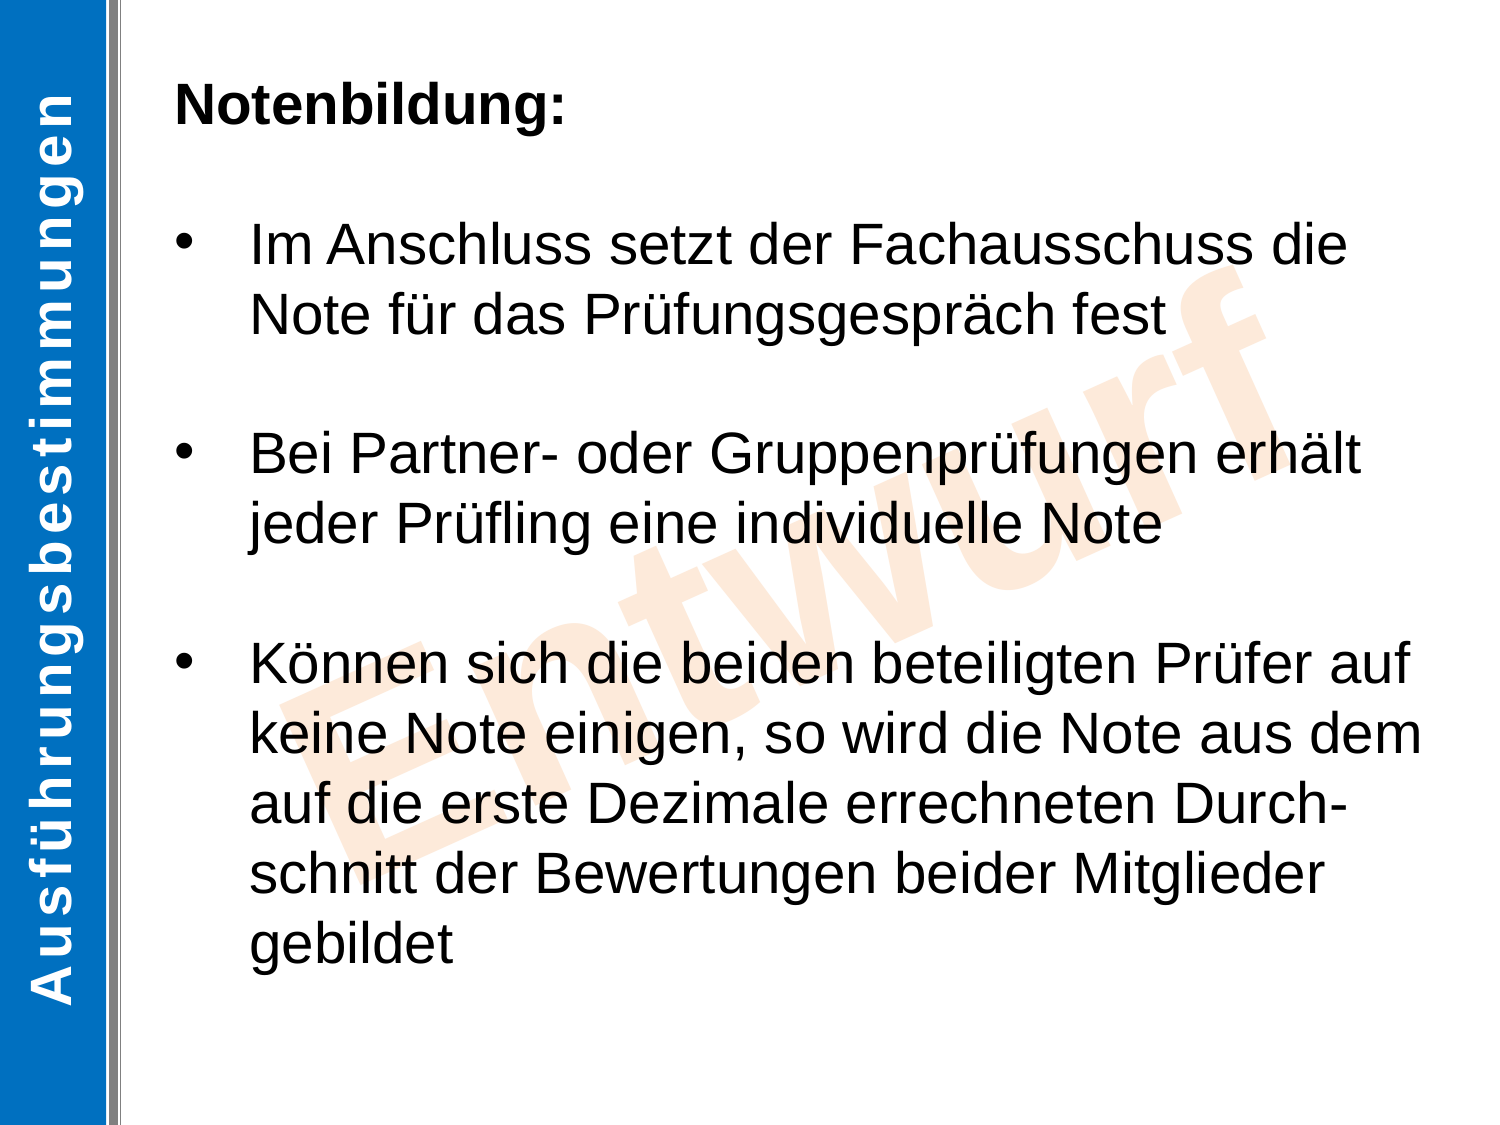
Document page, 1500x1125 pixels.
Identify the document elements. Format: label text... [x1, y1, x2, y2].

text_box Notenbildung: Im Anschluss setzt der Fachausschuss die Note für das Prüfungsgespräch fest Bei Partner- oder Gruppenprüfungen erhält jeder Prüfling eine individuelle Note Können sich die beiden beteiligten Prüfer auf keine Note einigen, so wird die Note aus dem auf die erste Dezimale errechneten Durch-schnitt der Bewertungen beider Mitglieder gebildet [159, 58, 1444, 983]
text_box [111, 0, 121, 1125]
text_box [0, 0, 106, 1125]
text_box Ausführungsbestimmungen [5, 30, 106, 1071]
